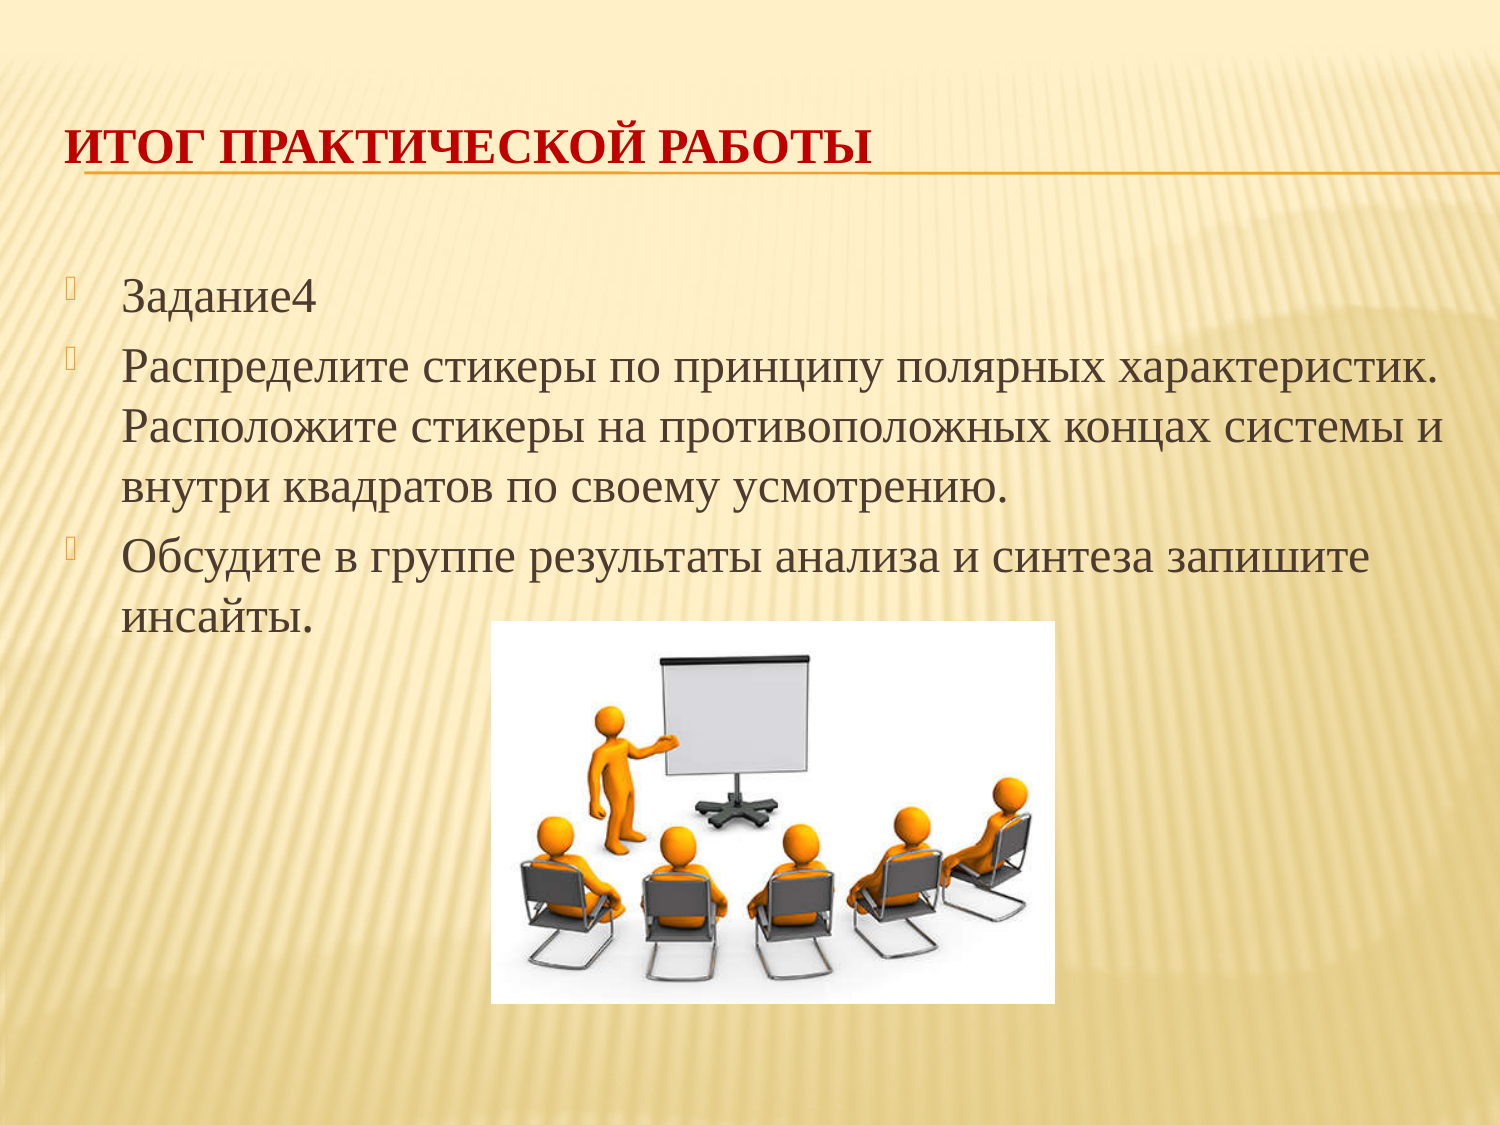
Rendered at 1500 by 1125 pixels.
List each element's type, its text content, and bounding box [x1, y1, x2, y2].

picture [490, 621, 1055, 1004]
list Задание4 Распределите стикеры по принципу полярных характеристик. Расположите стикеры на противоположных концах системы и внутри квадратов по своему усмотрению. Обсудите в группе результаты анализа и синтеза запишите инсайты. [50, 254, 1475, 998]
title Итог практической работы [50, 75, 1475, 213]
